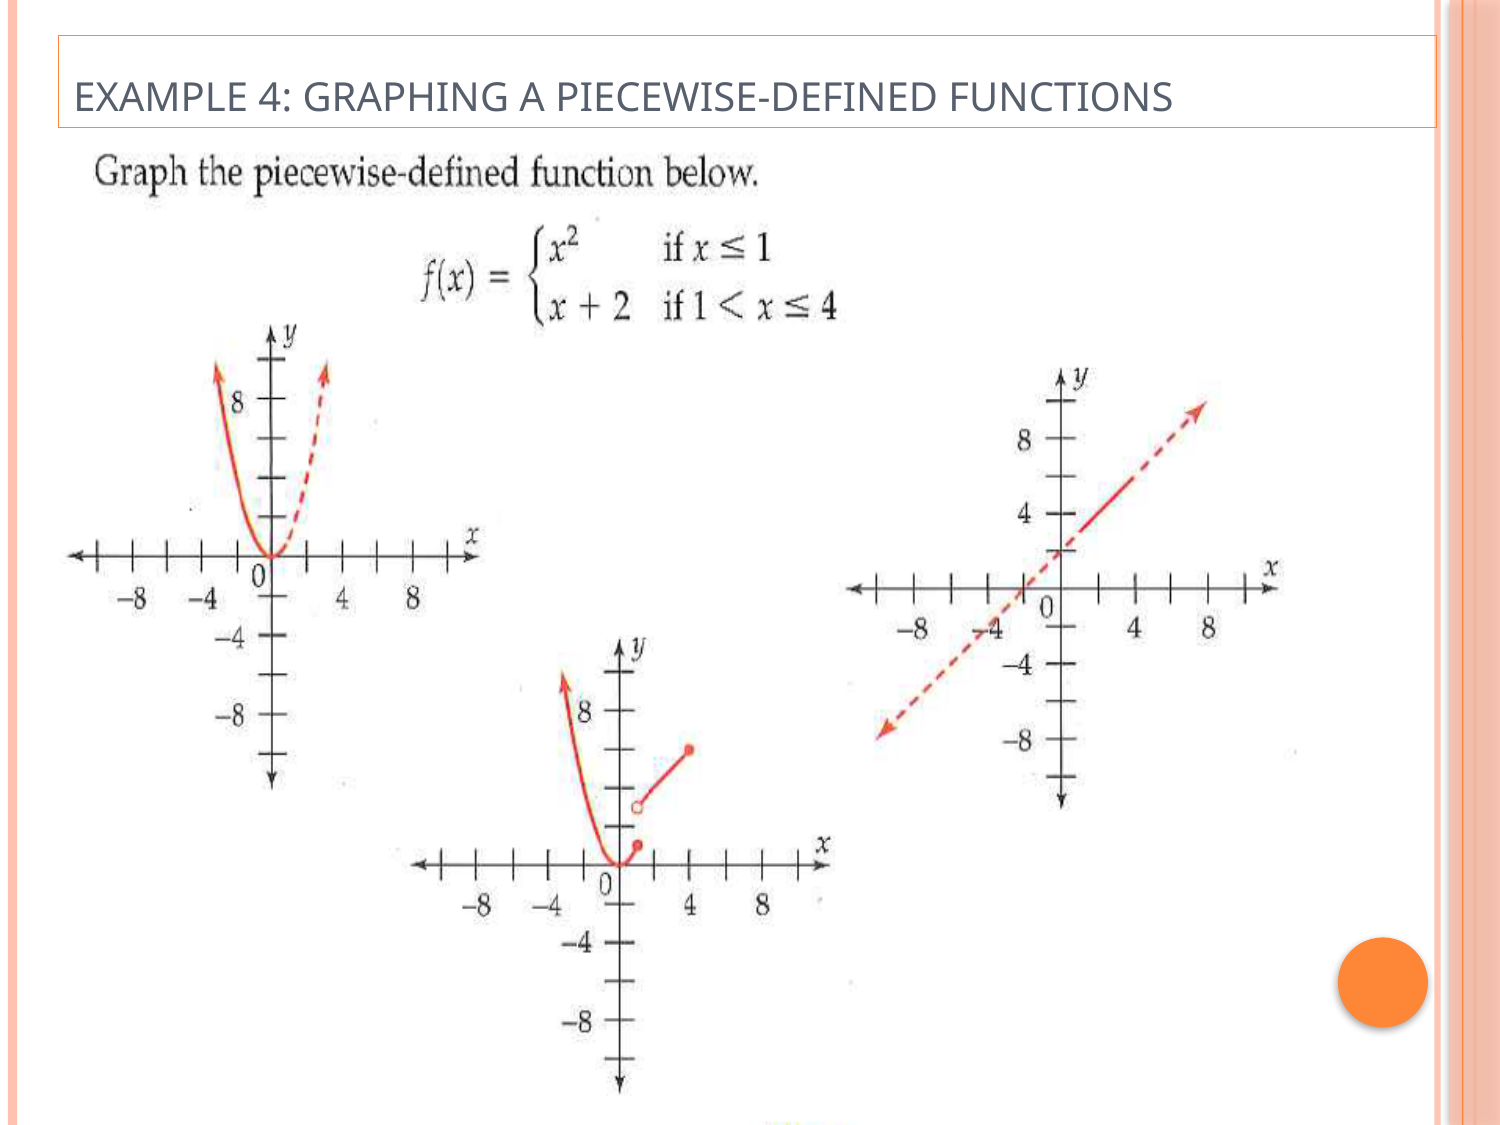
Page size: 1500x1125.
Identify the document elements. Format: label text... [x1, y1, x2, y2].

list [34, 304, 522, 821]
title Example 4: Graphing a Piecewise-defined Functions [58, 35, 1437, 128]
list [831, 351, 1303, 828]
picture [386, 635, 858, 1125]
picture [93, 140, 846, 368]
